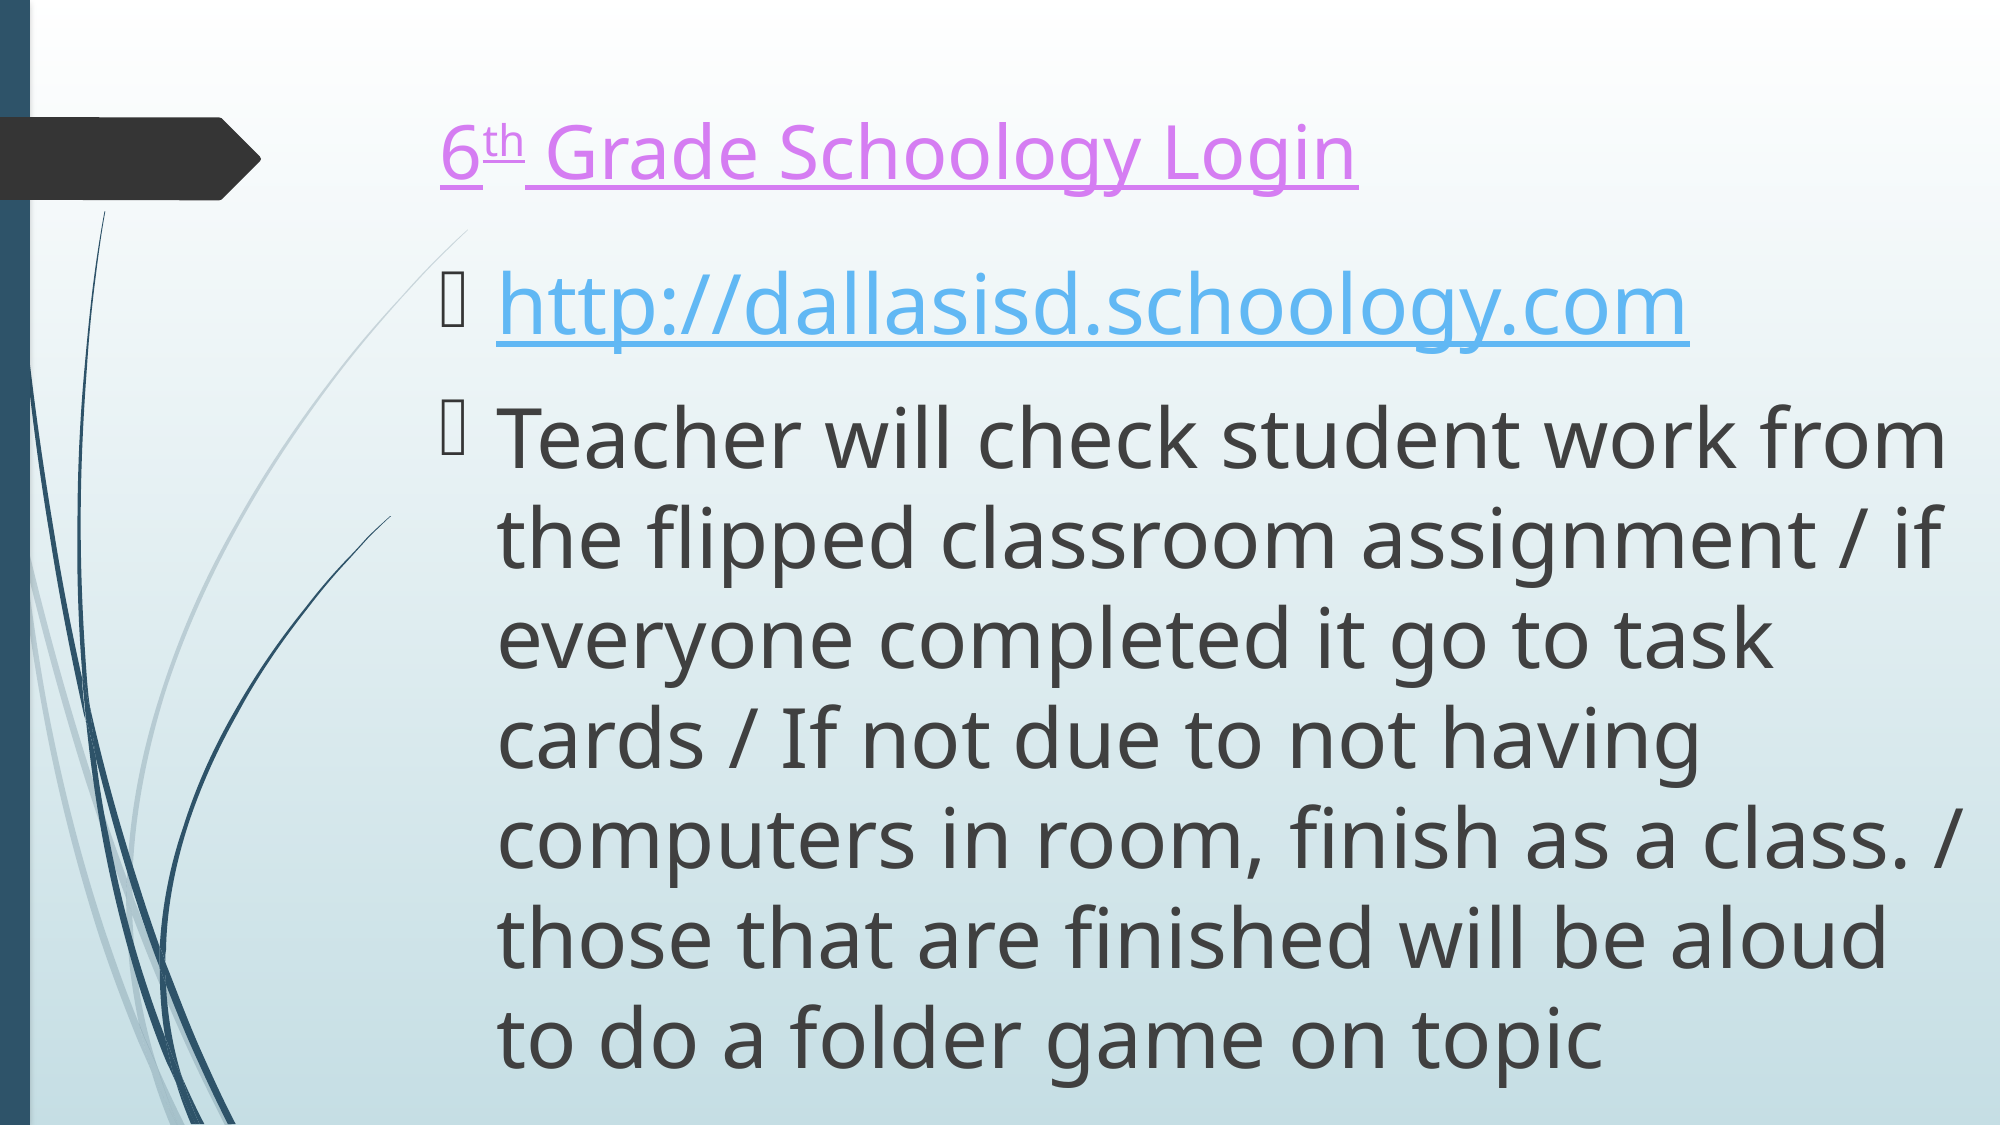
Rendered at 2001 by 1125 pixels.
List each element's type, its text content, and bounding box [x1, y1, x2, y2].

title 6th Grade Schoology Login [424, 96, 1887, 243]
list http://dallasisd.schoology.com Teacher will check student work from the flipped classroom assignment / if everyone completed it go to task cards / If not due to not having computers in room, finish as a class. / those that are finished will be aloud to do a folder game on topic [424, 243, 1987, 1113]
